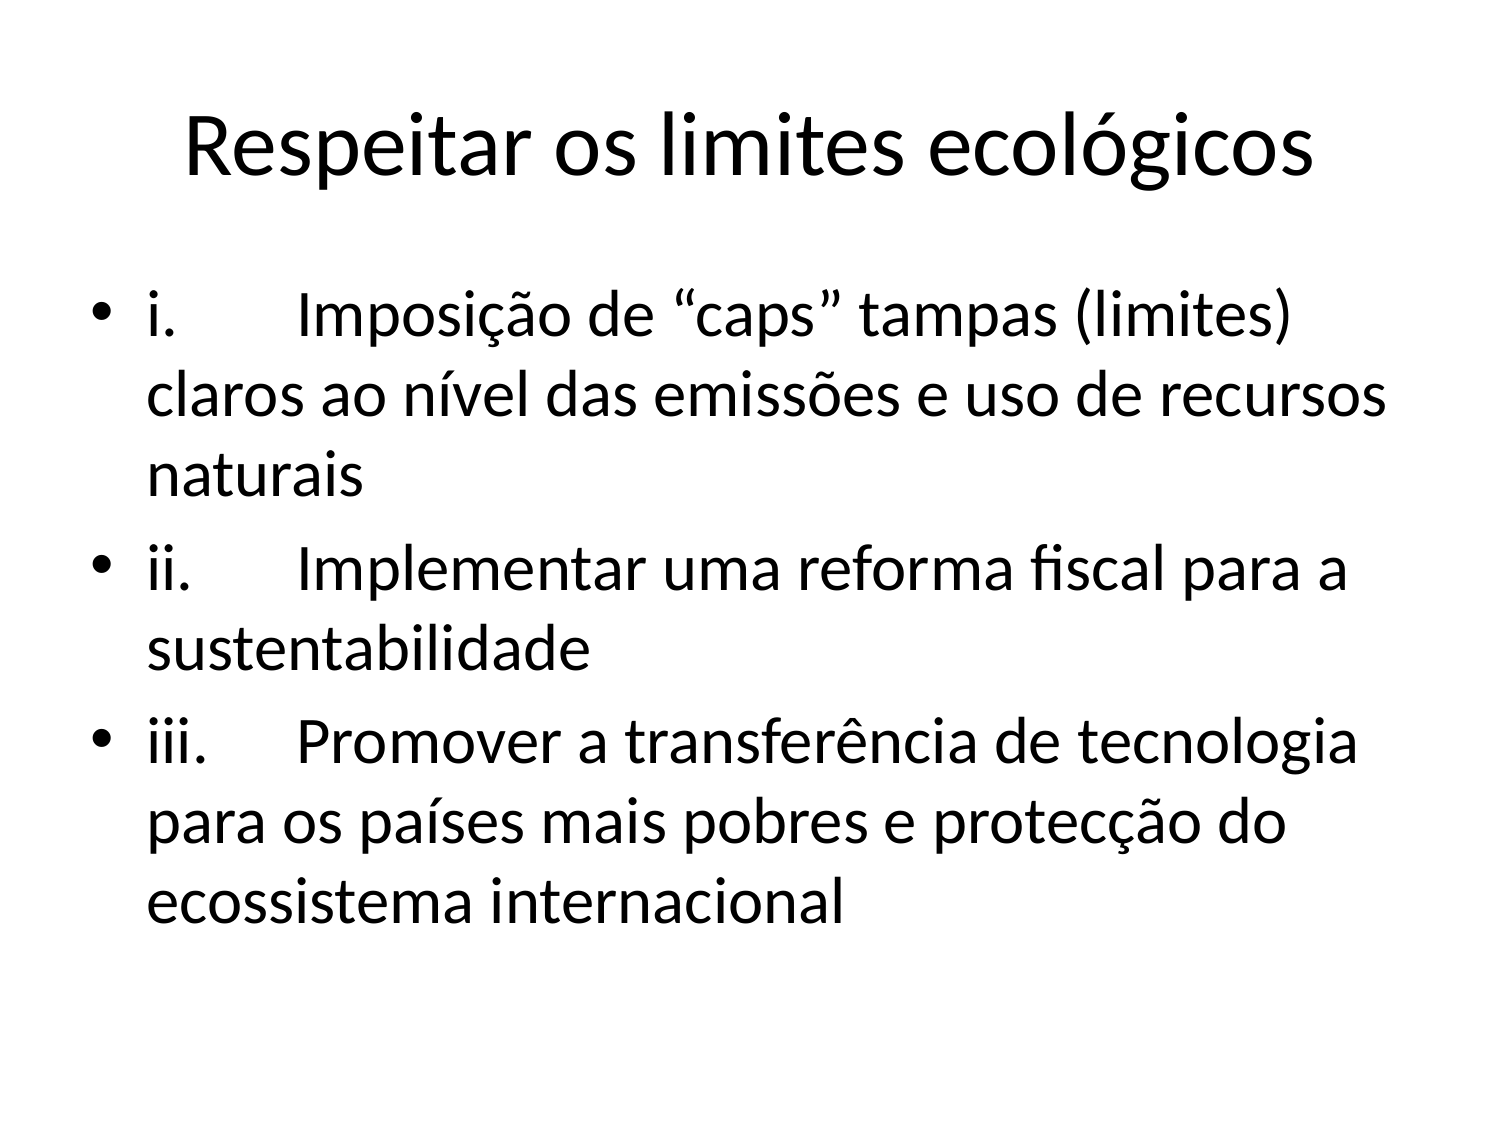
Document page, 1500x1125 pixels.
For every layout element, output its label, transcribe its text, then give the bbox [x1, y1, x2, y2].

title Respeitar os limites ecológicos [75, 45, 1425, 233]
list i. Imposição de “caps” tampas (limites) claros ao nível das emissões e uso de recursos naturais ii. Implementar uma reforma fiscal para a sustentabilidade iii. Promover a transferência de tecnologia para os países mais pobres e protecção do ecossistema internacional [75, 262, 1425, 1005]
